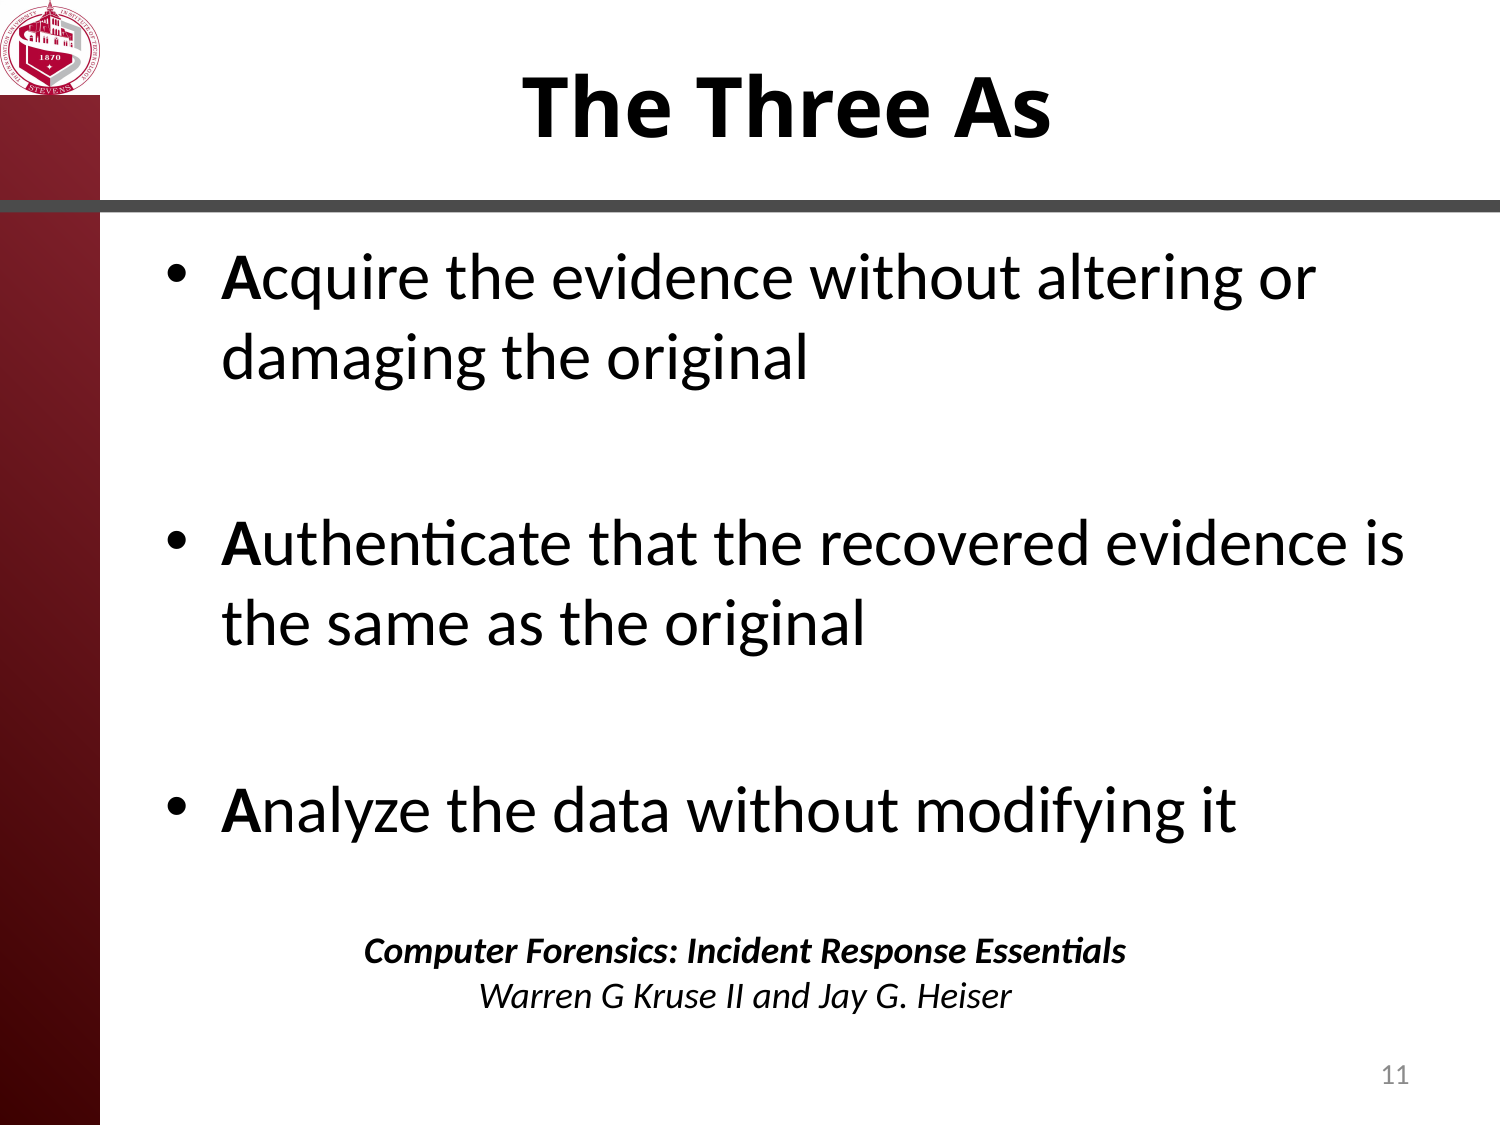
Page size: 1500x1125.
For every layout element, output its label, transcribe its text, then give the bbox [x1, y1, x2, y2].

list Acquire the evidence without altering or damaging the original Authenticate that the recovered evidence is the same as the original Analyze the data without modifying it [149, 224, 1426, 1026]
title The Three As [149, 21, 1426, 188]
text_box Computer Forensics: Incident Response Essentials Warren G Kruse II and Jay G. Heiser [349, 918, 1142, 1024]
slide_number 11 [1149, 1042, 1425, 1103]
picture [0, 0, 100, 95]
